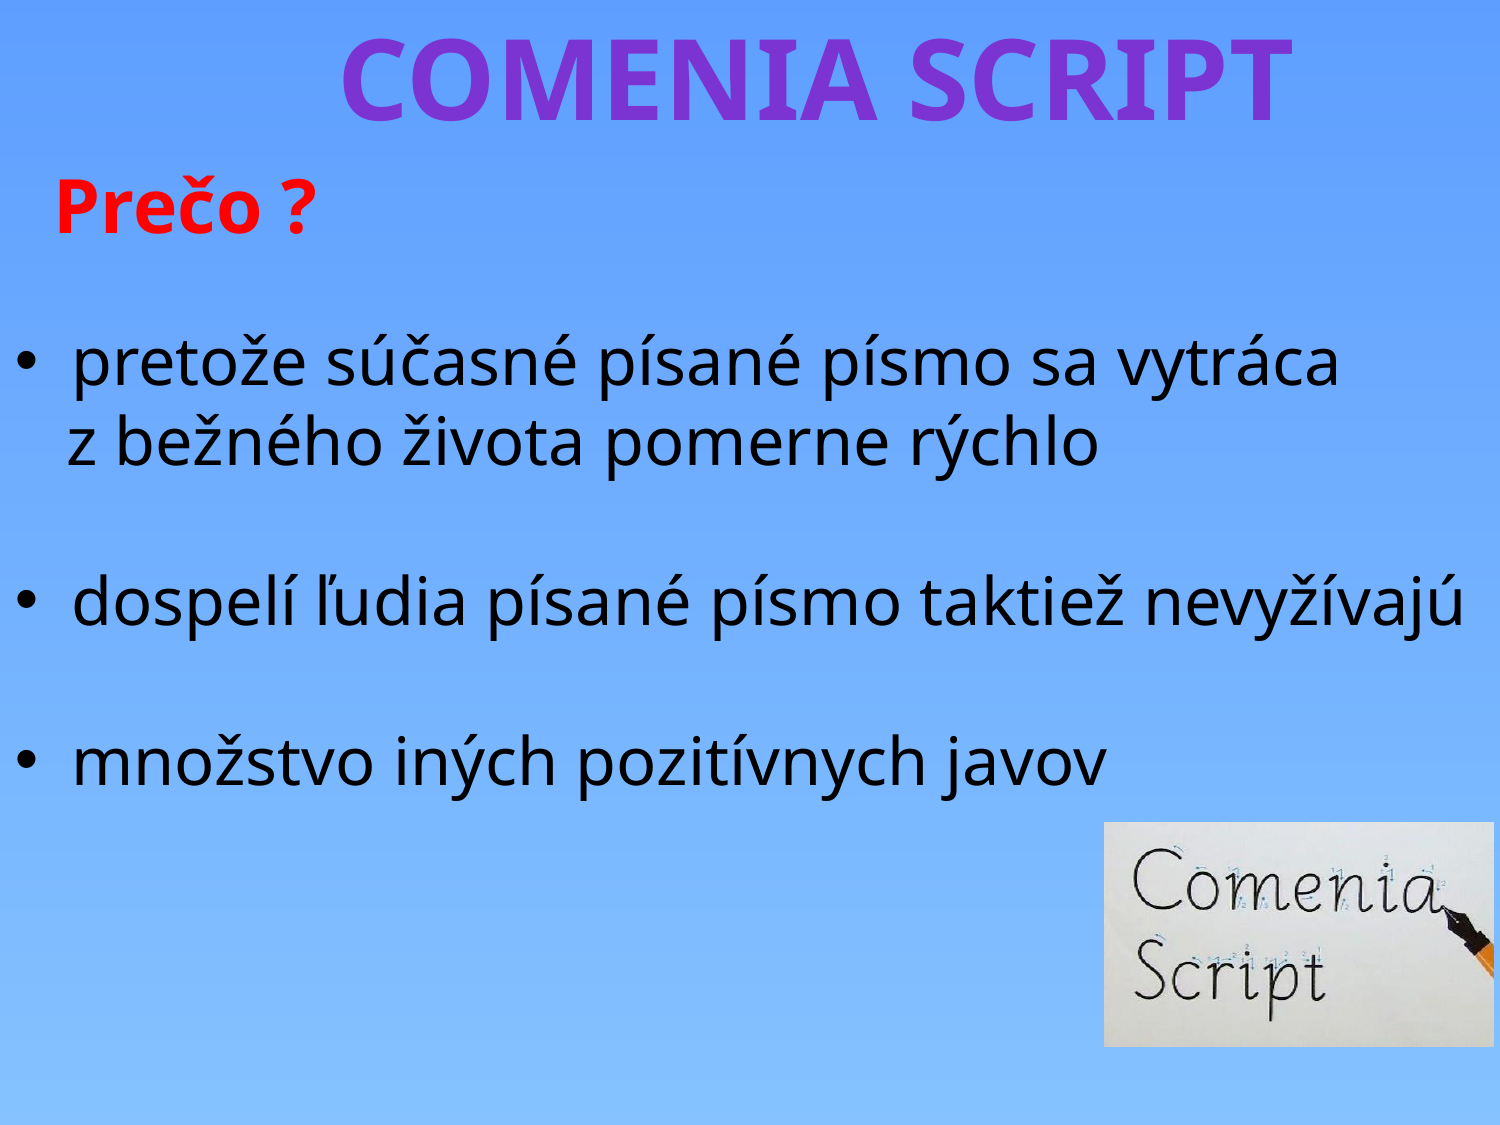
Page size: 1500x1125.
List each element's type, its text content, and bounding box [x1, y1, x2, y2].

text_box Comenia script [322, 0, 1311, 150]
picture [1104, 822, 1494, 1047]
text_box Prečo ? pretože súčasné písané písmo sa vytráca z bežného života pomerne rýchlo dospelí ľudia písané písmo taktiež nevyžívajú množstvo iných pozitívnych javov [0, 151, 1500, 941]
